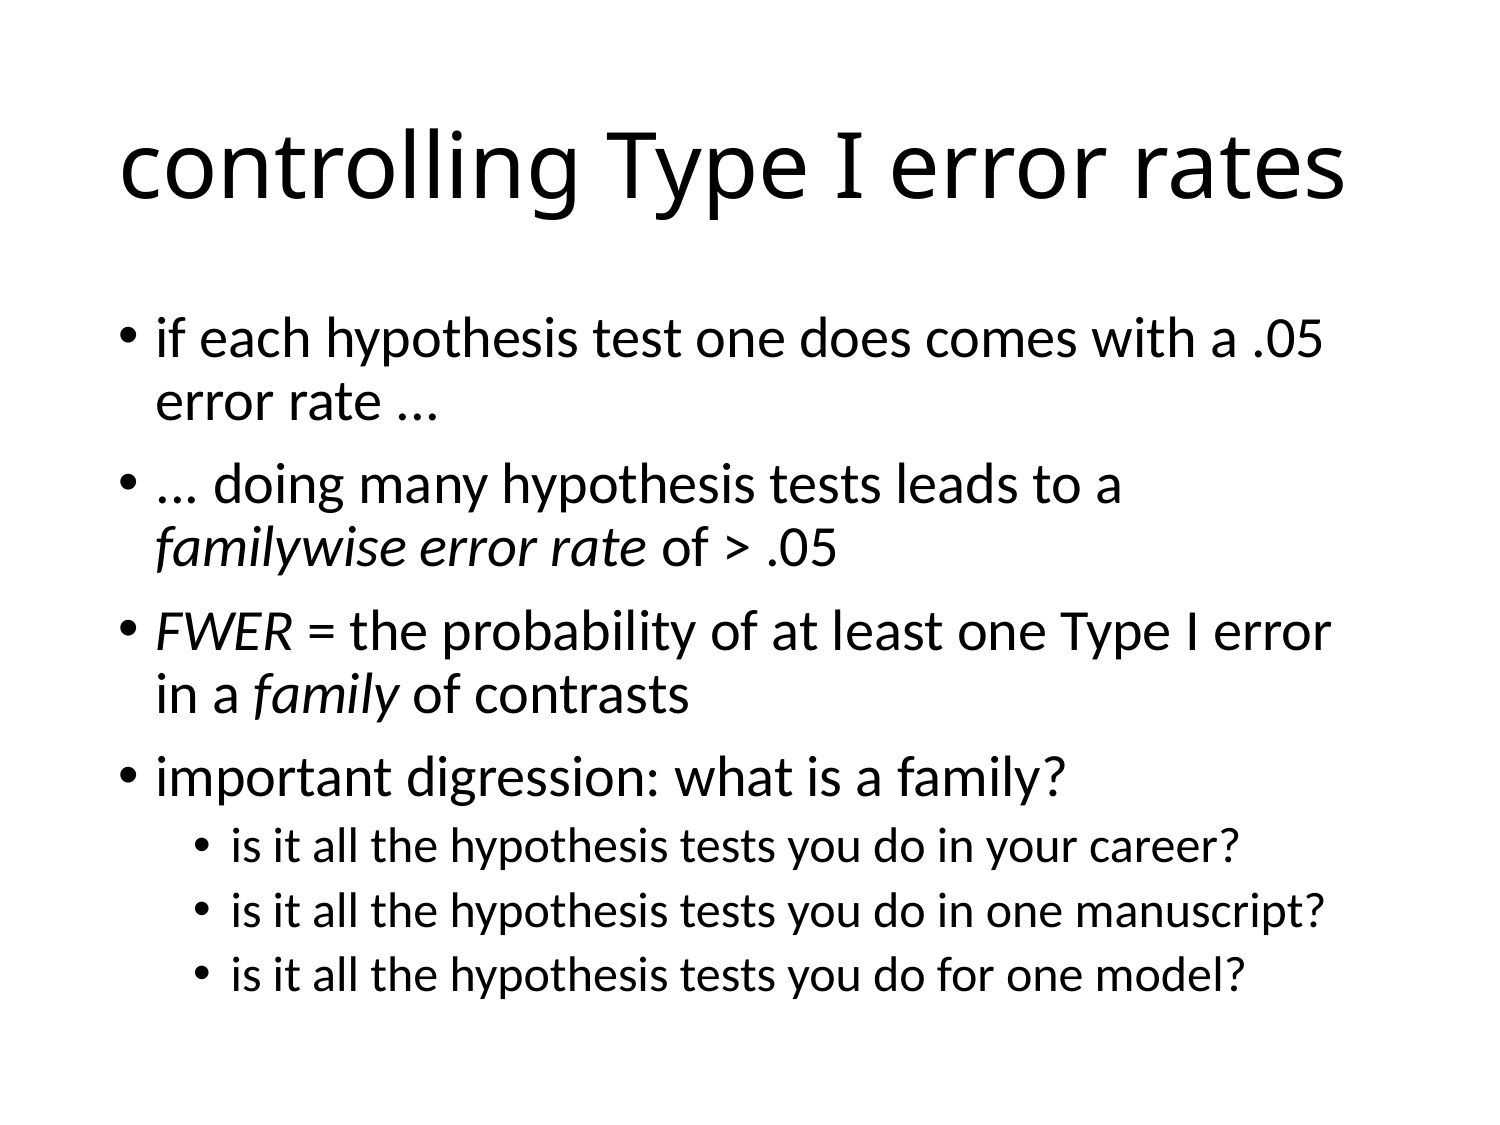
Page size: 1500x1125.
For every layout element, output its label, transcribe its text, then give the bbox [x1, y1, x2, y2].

list if each hypothesis test one does comes with a .05 error rate ... ... doing many hypothesis tests leads to a familywise error rate of > .05 FWER = the probability of at least one Type I error in a family of contrasts important digression: what is a family? is it all the hypothesis tests you do in your career? is it all the hypothesis tests you do in one manuscript? is it all the hypothesis tests you do for one model? [103, 299, 1397, 1014]
title controlling Type I error rates [103, 59, 1397, 278]
